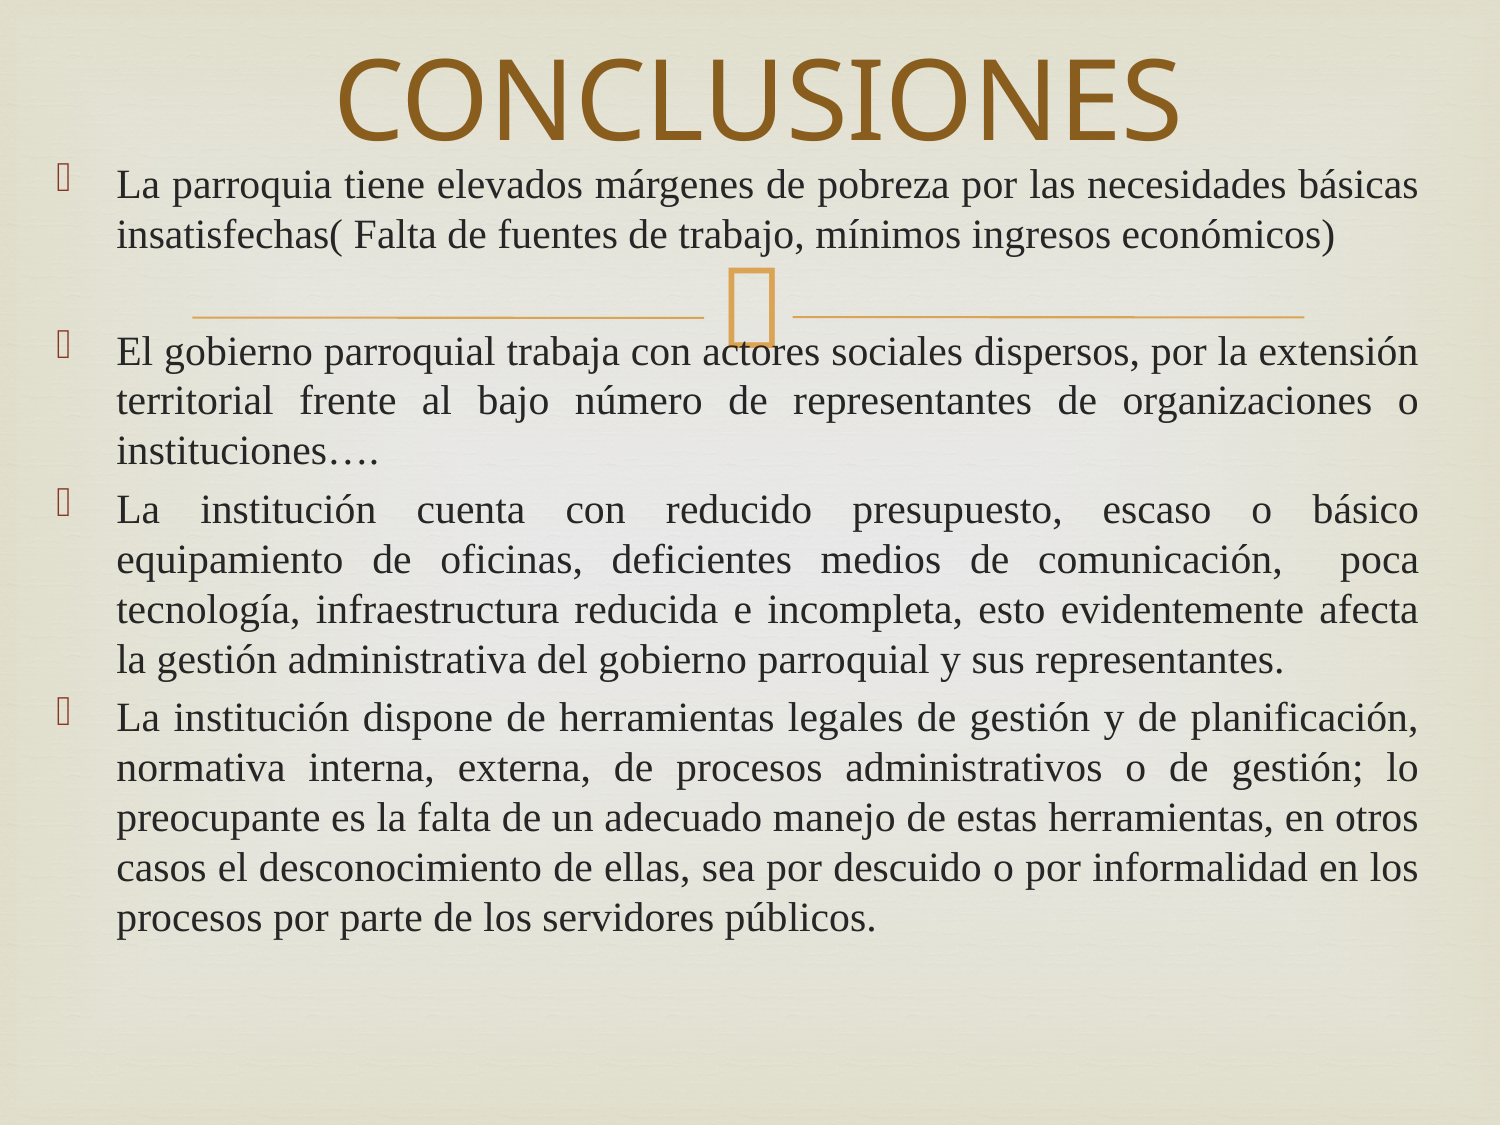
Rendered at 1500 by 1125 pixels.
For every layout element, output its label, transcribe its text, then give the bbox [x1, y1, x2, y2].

text_box La parroquia tiene elevados márgenes de pobreza por las necesidades básicas insatisfechas( Falta de fuentes de trabajo, mínimos ingresos económicos) El gobierno parroquial trabaja con actores sociales dispersos, por la extensión territorial frente al bajo número de representantes de organizaciones o instituciones…. La institución cuenta con reducido presupuesto, escaso o básico equipamiento de oficinas, deficientes medios de comunicación, poca tecnología, infraestructura reducida e incompleta, esto evidentemente afecta la gestión administrativa del gobierno parroquial y sus representantes. La institución dispone de herramientas legales de gestión y de planificación, normativa interna, externa, de procesos administrativos o de gestión; lo preocupante es la falta de un adecuado manejo de estas herramientas, en otros casos el desconocimiento de ellas, sea por descuido o por informalidad en los procesos por parte de los servidores públicos. [41, 148, 1436, 1047]
title CONCLUSIONES [122, 42, 1395, 148]
